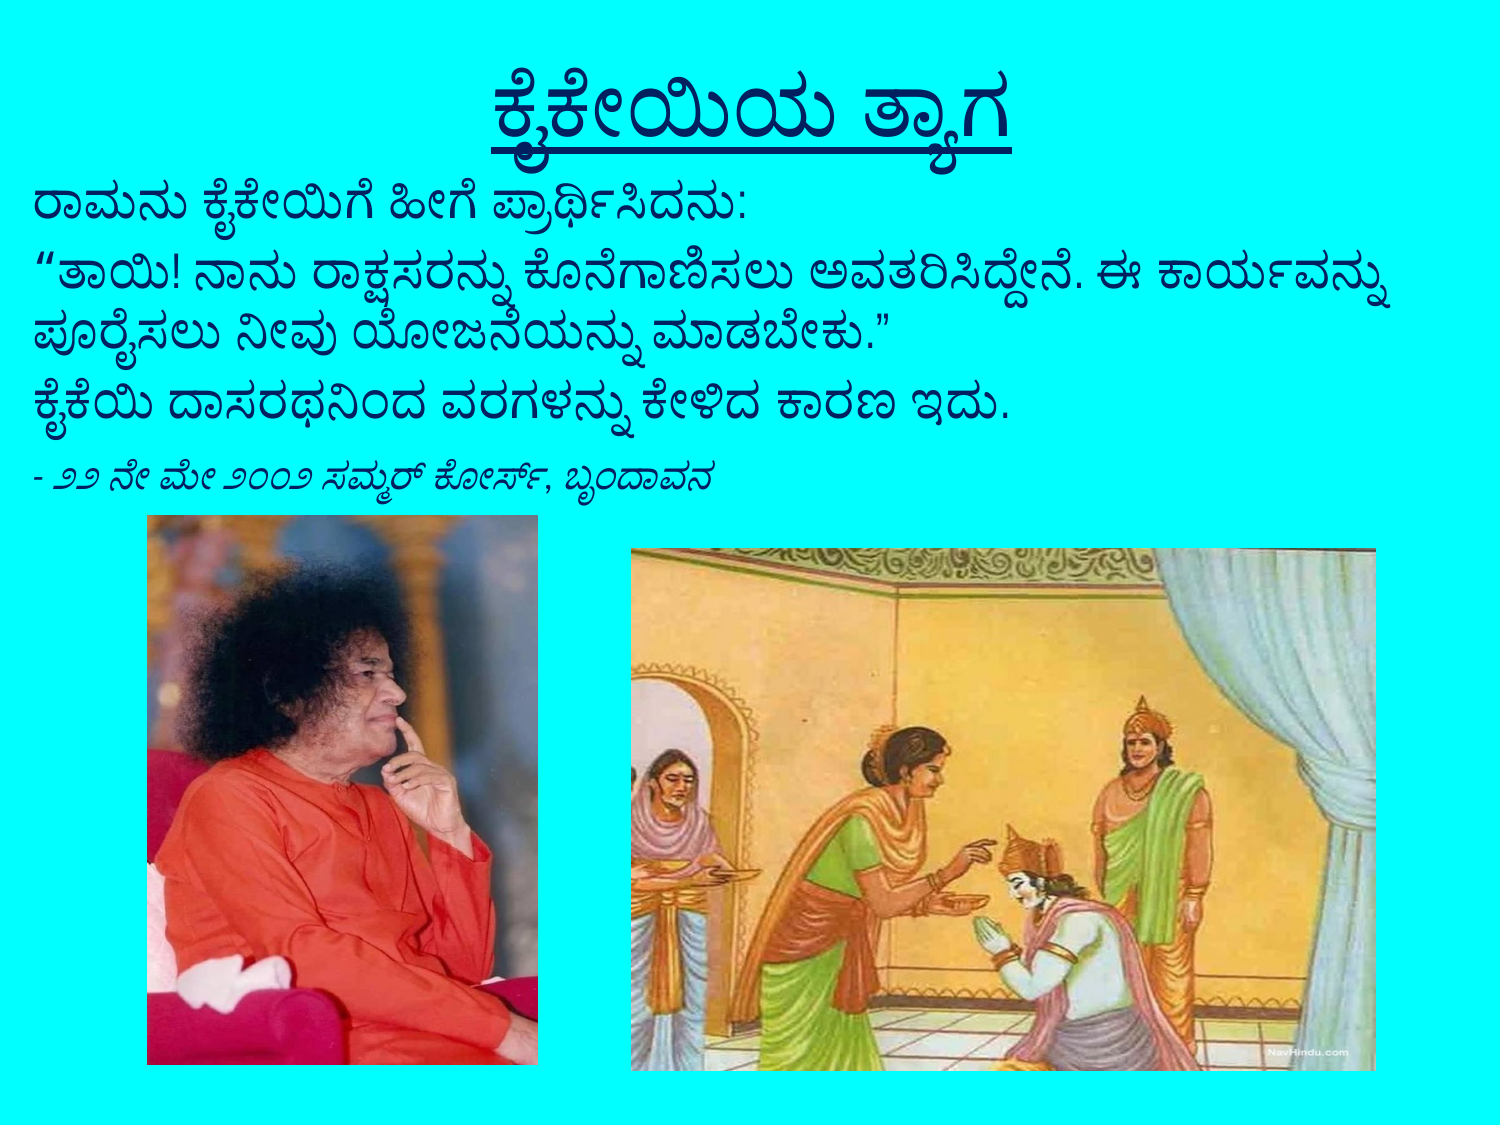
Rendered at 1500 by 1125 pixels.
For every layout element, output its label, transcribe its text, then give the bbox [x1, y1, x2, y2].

list ರಾಮನು ಕೈಕೇಯಿಗೆ ಹೀಗೆ ಪ್ರಾರ್ಥಿಸಿದನು: “ತಾಯಿ! ನಾನು ರಾಕ್ಷಸರನ್ನು ಕೊನೆಗಾಣಿಸಲು ಅವತರಿಸಿದ್ದೇನೆ. ಈ ಕಾರ್ಯವನ್ನು ಪೂರೈಸಲು ನೀವು ಯೋಜನೆಯನ್ನು ಮಾಡಬೇಕು.” ಕೈಕೆಯಿ ದಾಸರಥನಿಂದ ವರಗಳನ್ನು ಕೇಳಿದ ಕಾರಣ ಇದು. [17, 160, 1471, 1053]
text_box - ೨೨ ನೇ ಮೇ ೨೦೦೨ ಸಮ್ಮರ್ ಕೋರ್ಸ್, ಬೃಂದಾವನ [17, 444, 931, 505]
picture [147, 514, 538, 1066]
title ಕೈಕೇಯಿಯ ತ್ಯಾಗ [76, 42, 1427, 160]
picture [631, 548, 1377, 1071]
